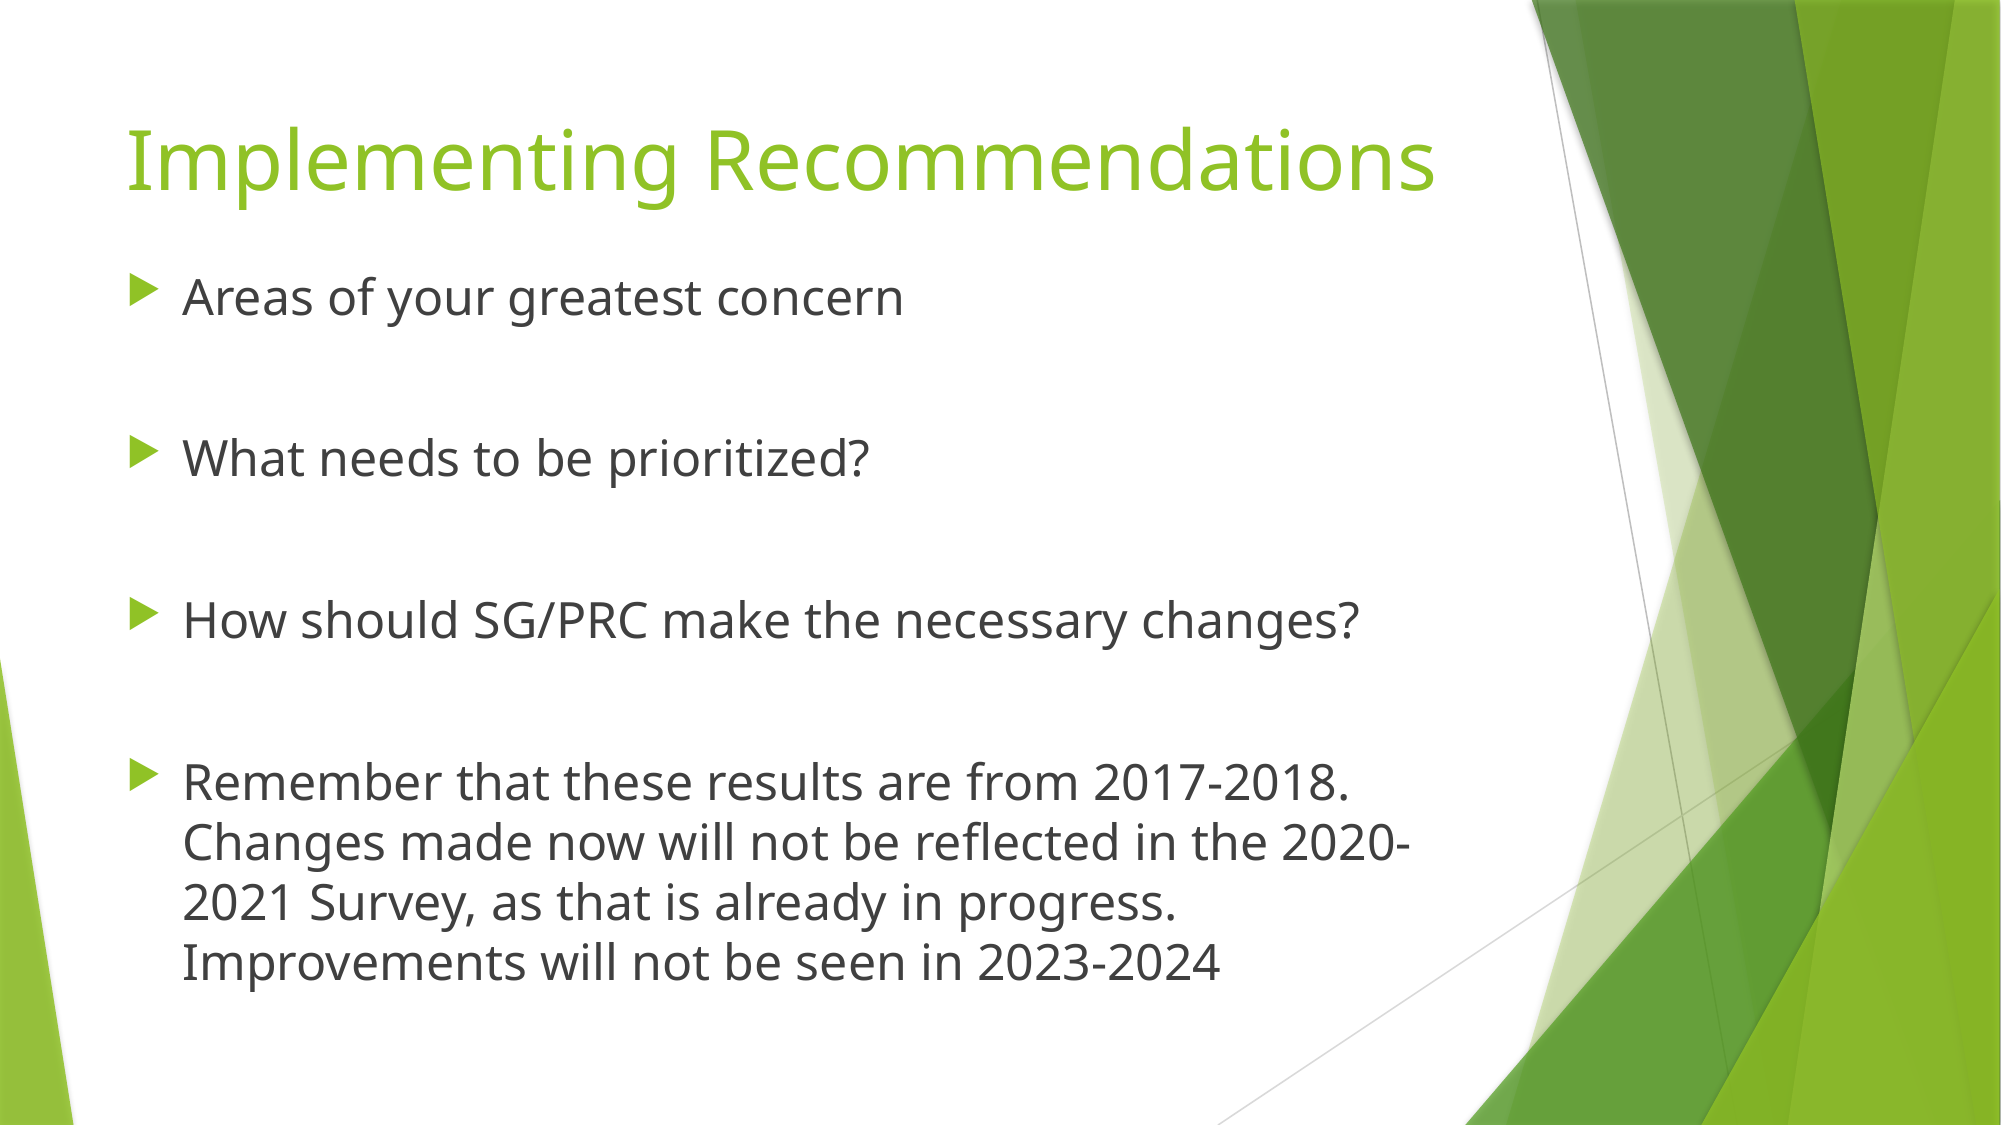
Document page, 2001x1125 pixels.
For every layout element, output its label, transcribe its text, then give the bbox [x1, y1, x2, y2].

list Areas of your greatest concern What needs to be prioritized? How should SG/PRC make the necessary changes? Remember that these results are from 2017-2018. Changes made now will not be reflected in the 2020-2021 Survey, as that is already in progress. Improvements will not be seen in 2023-2024 [111, 257, 1522, 1025]
title Implementing Recommendations [111, 99, 1522, 257]
